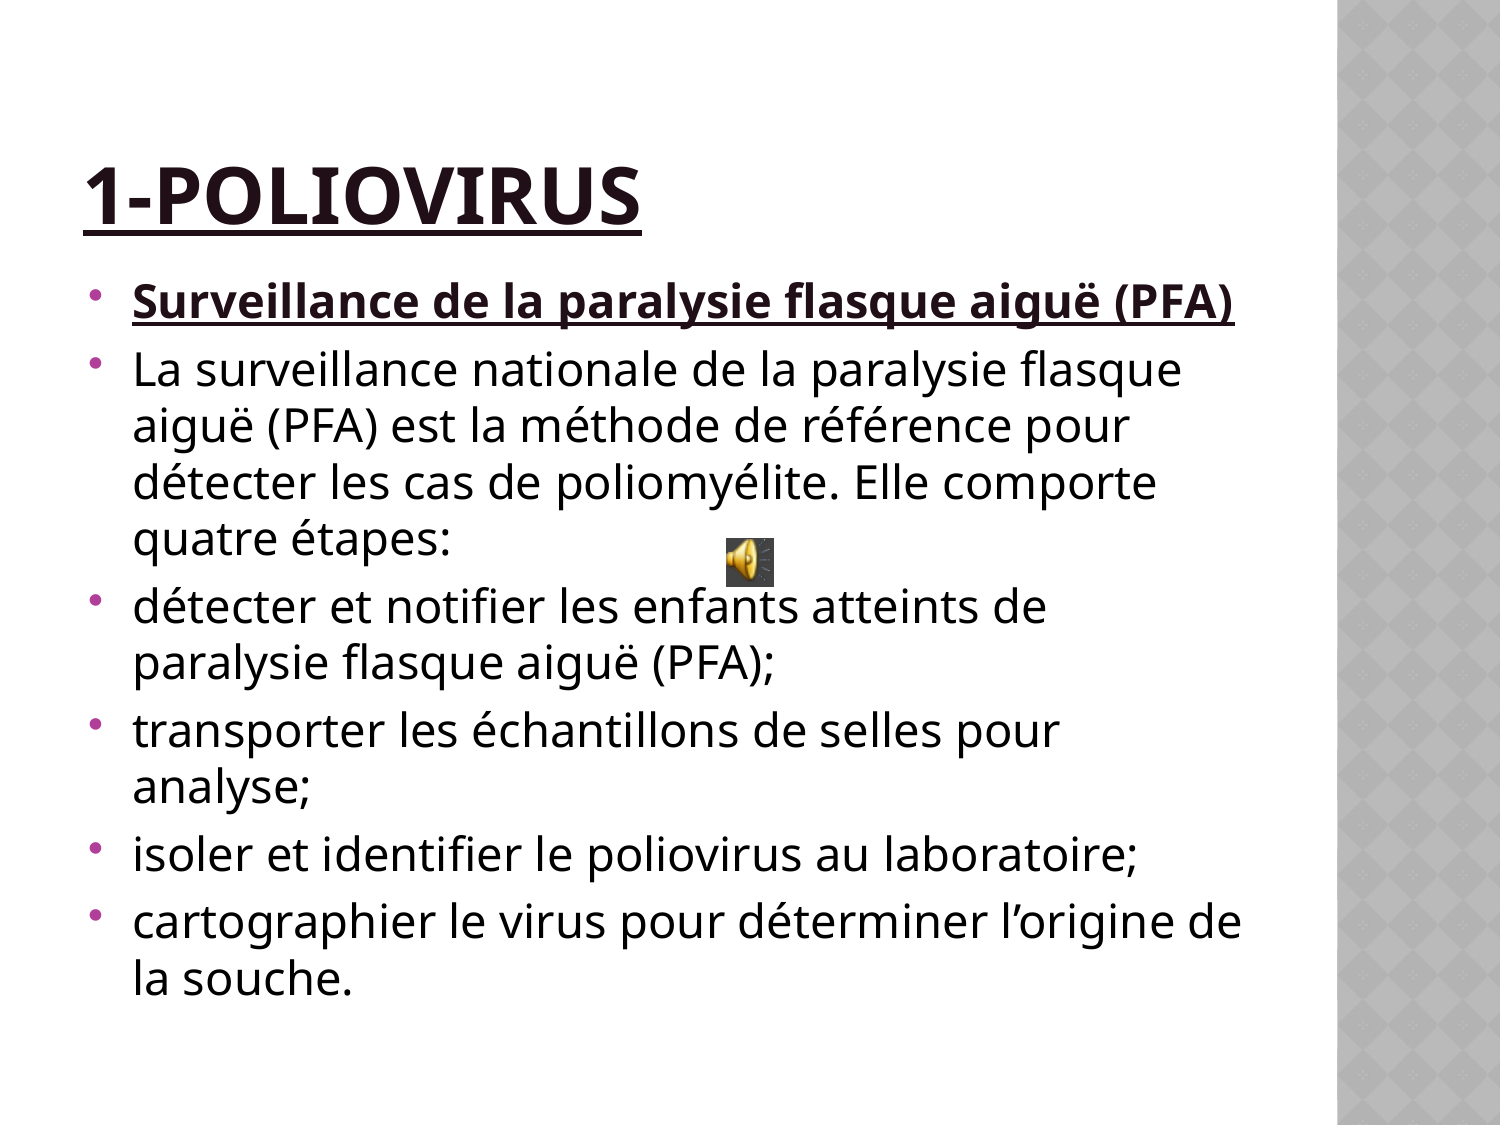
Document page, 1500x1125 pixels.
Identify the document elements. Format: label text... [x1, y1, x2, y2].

title 1-poliovirus [75, 52, 1263, 240]
picture [724, 537, 776, 588]
list Surveillance de la paralysie flasque aiguë (PFA) La surveillance nationale de la paralysie flasque aiguë (PFA) est la méthode de référence pour détecter les cas de poliomyélite. Elle comporte quatre étapes: détecter et notifier les enfants atteints de paralysie flasque aiguë (PFA); transporter les échantillons de selles pour analyse; isoler et identifier le poliovirus au laboratoire; cartographier le virus pour déterminer l’origine de la souche. [75, 264, 1263, 1059]
